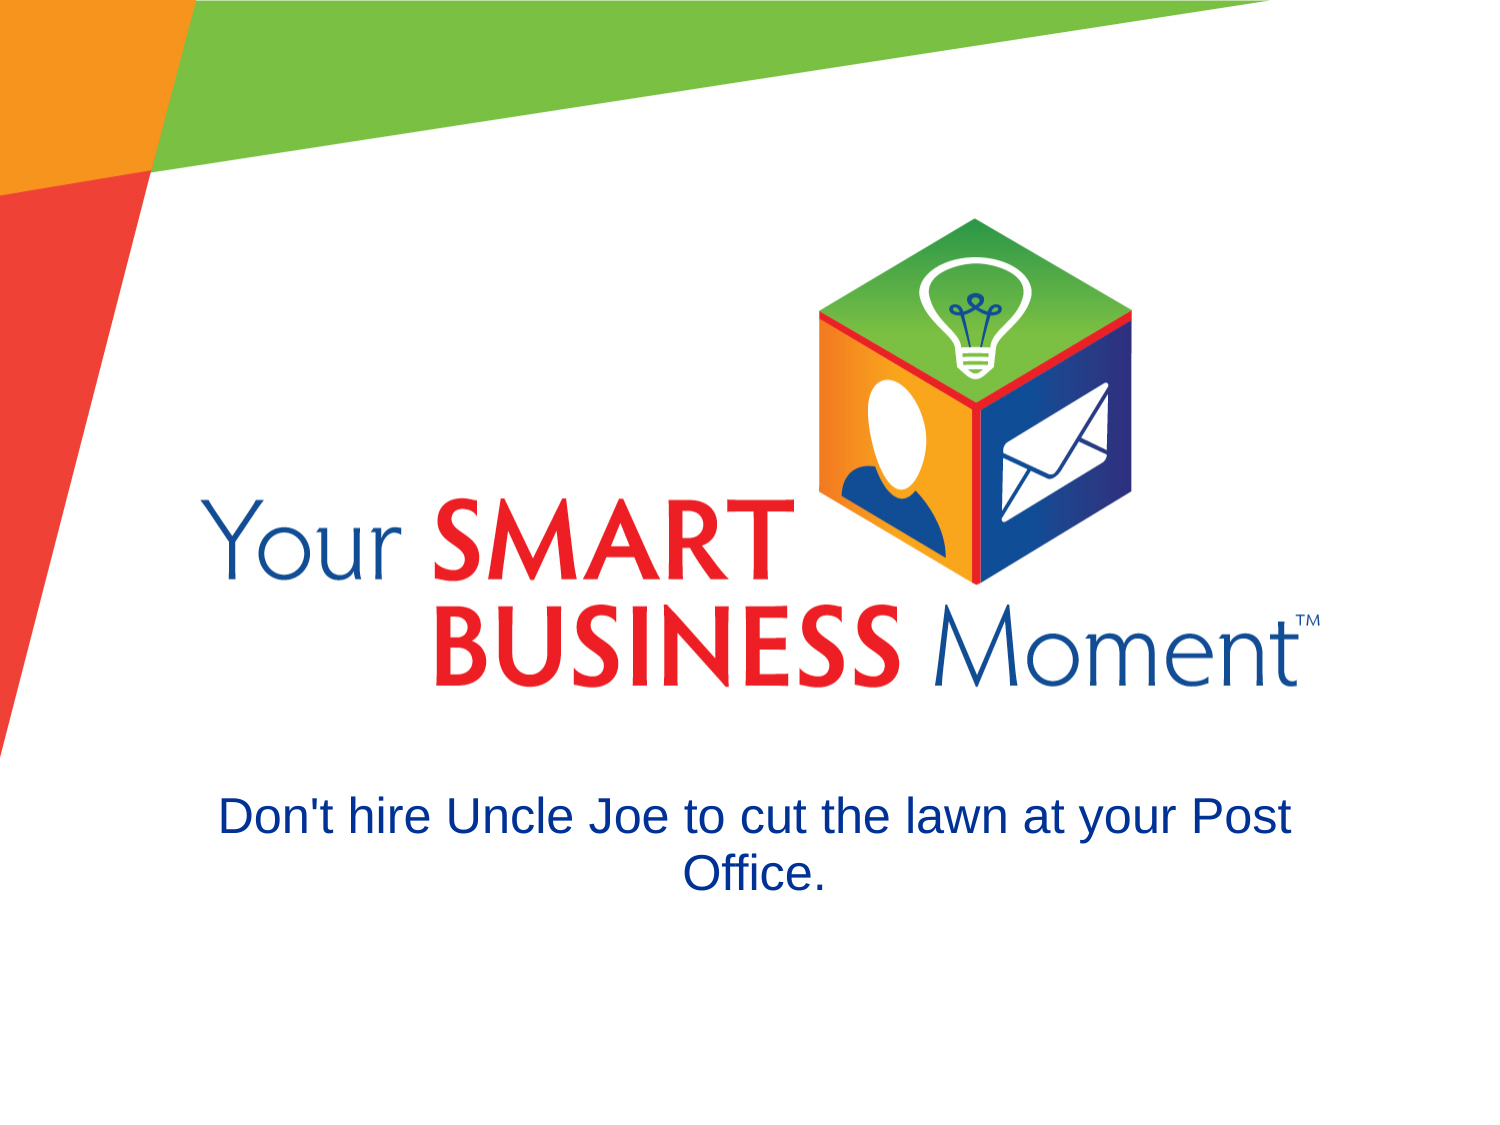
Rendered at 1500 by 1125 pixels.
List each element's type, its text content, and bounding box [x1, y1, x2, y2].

title Don't hire Uncle Joe to cut the lawn at your Post Office. [123, 724, 1387, 966]
picture [0, 0, 1500, 1125]
